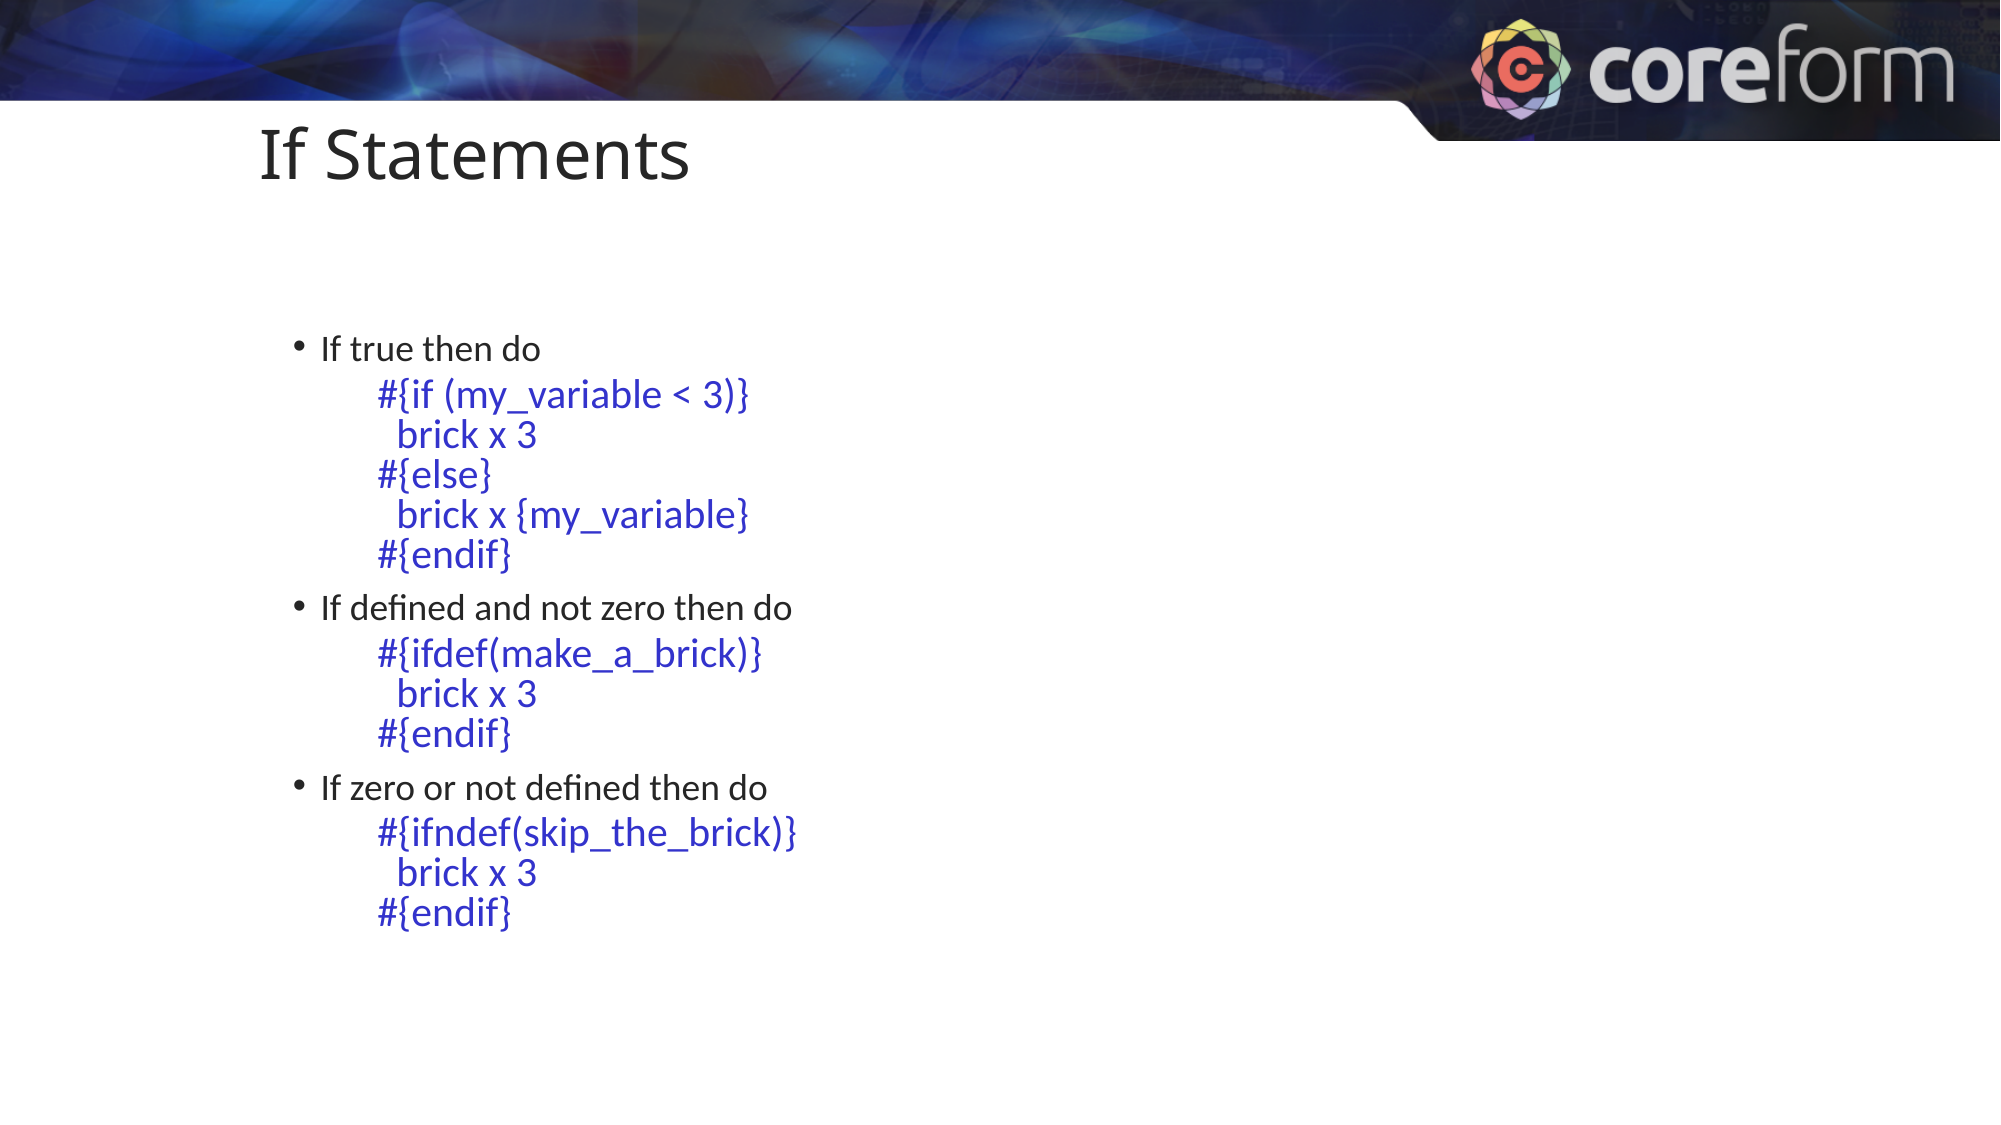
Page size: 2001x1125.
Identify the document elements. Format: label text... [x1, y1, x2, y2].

list If true then do #{if (my_variable < 3)} brick x 3 #{else} brick x {my_variable} #{endif} If defined and not zero then do #{ifdef(make_a_brick)} brick x 3 #{endif} If zero or not defined then do #{ifndef(skip_the_brick)} brick x 3 #{endif} [249, 324, 1525, 1000]
picture [0, 0, 2000, 141]
title If Statements [244, 87, 1359, 227]
